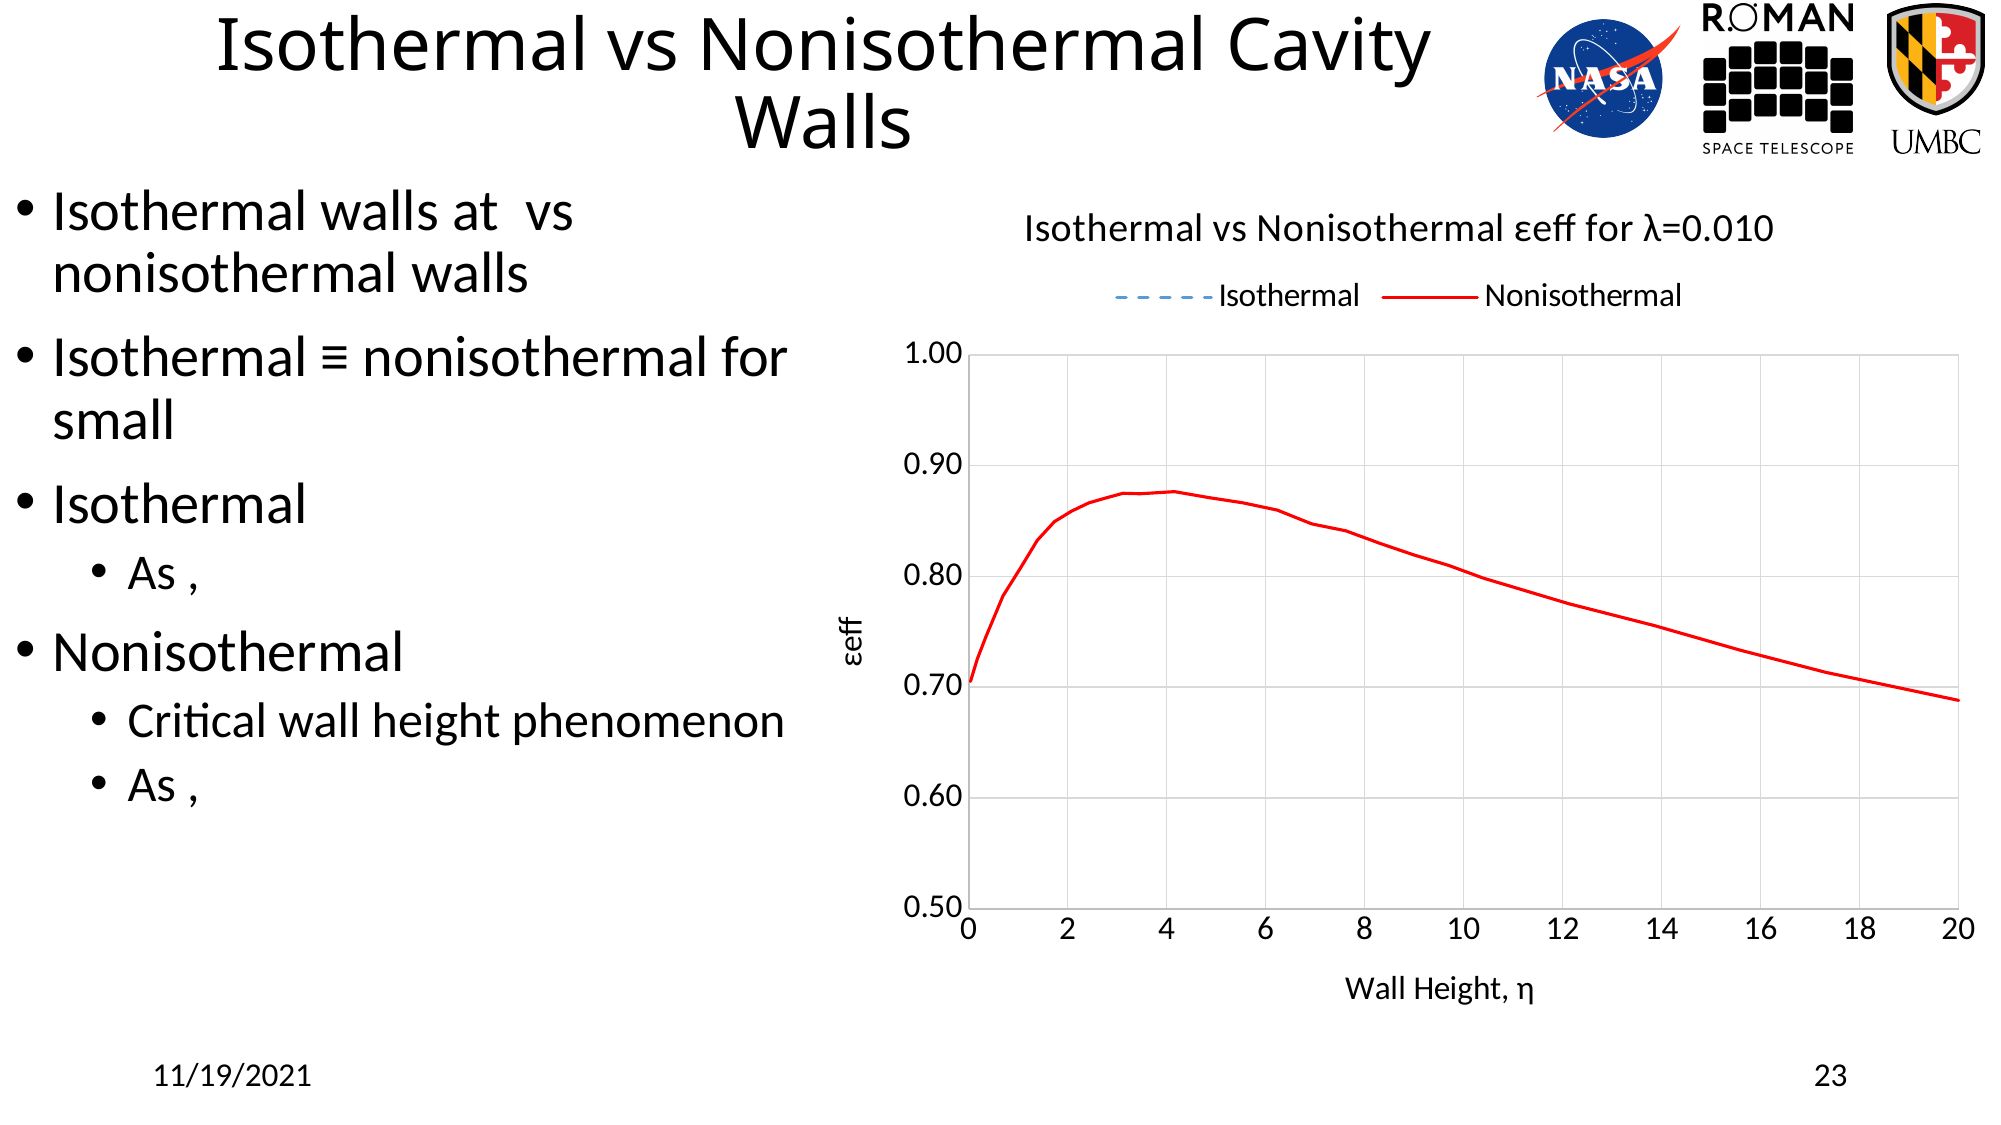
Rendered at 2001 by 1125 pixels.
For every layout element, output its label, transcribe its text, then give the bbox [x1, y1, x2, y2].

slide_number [137, 1042, 588, 1103]
picture [1528, 3, 1687, 154]
chart [799, 172, 2000, 1043]
picture [1887, 3, 1985, 154]
title Isothermal vs Nonisothermal Cavity Walls [137, 0, 1512, 173]
picture [1703, 3, 1853, 154]
slide_number 23 [1412, 1043, 1863, 1103]
